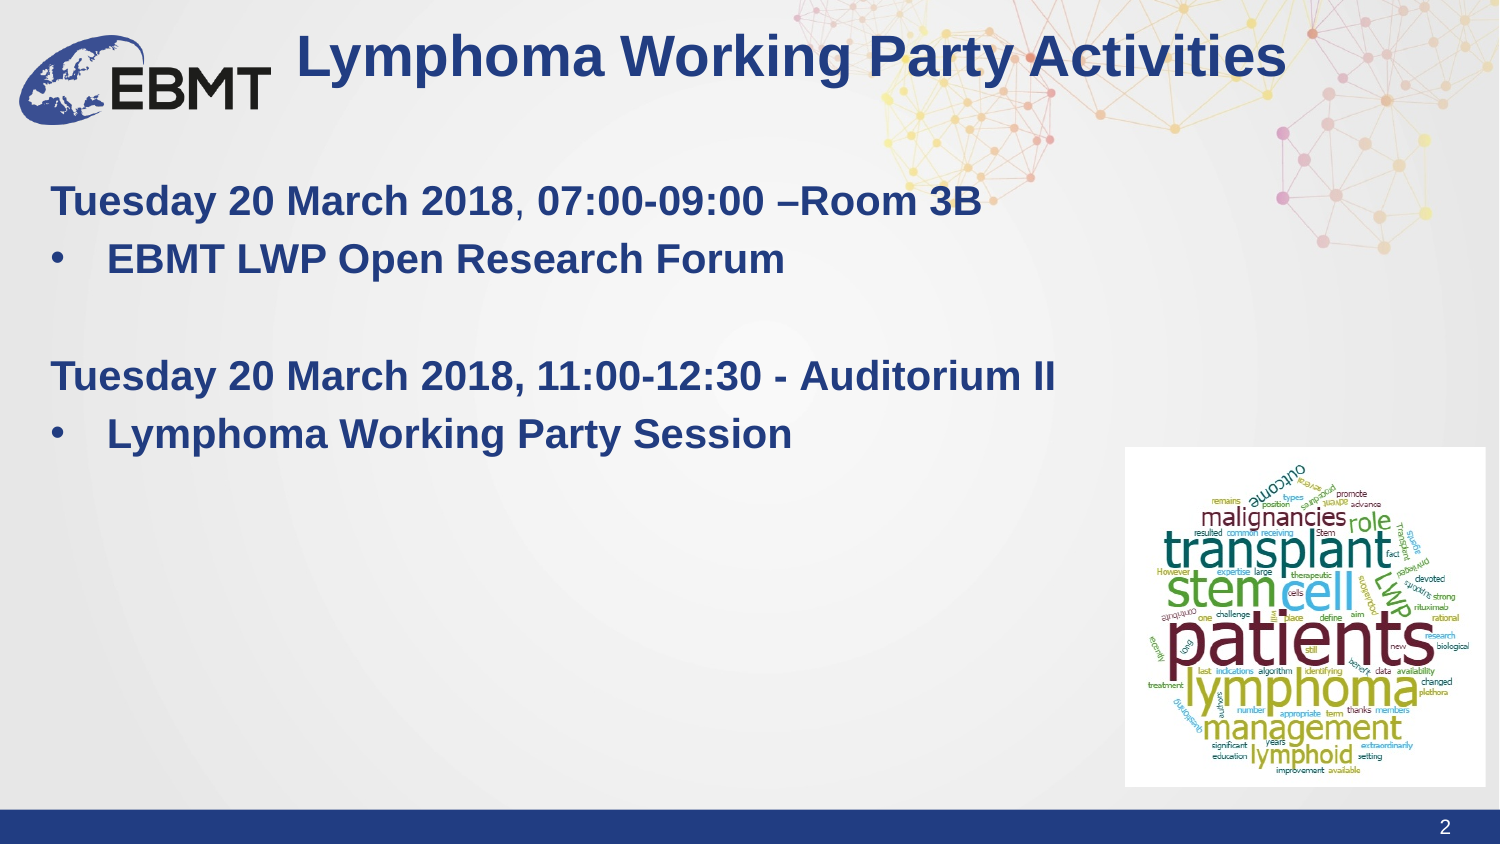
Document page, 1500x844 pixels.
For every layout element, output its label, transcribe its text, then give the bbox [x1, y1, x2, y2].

list Lymphoma Working Party Activities [281, 10, 1466, 119]
picture [0, 0, 1500, 809]
list Tuesday 20 March 2018, 07:00-09:00 –Room 3B EBMT LWP Open Research Forum Tuesday 20 March 2018, 11:00-12:30 - Auditorium II Lymphoma Working Party Session [35, 166, 1471, 824]
